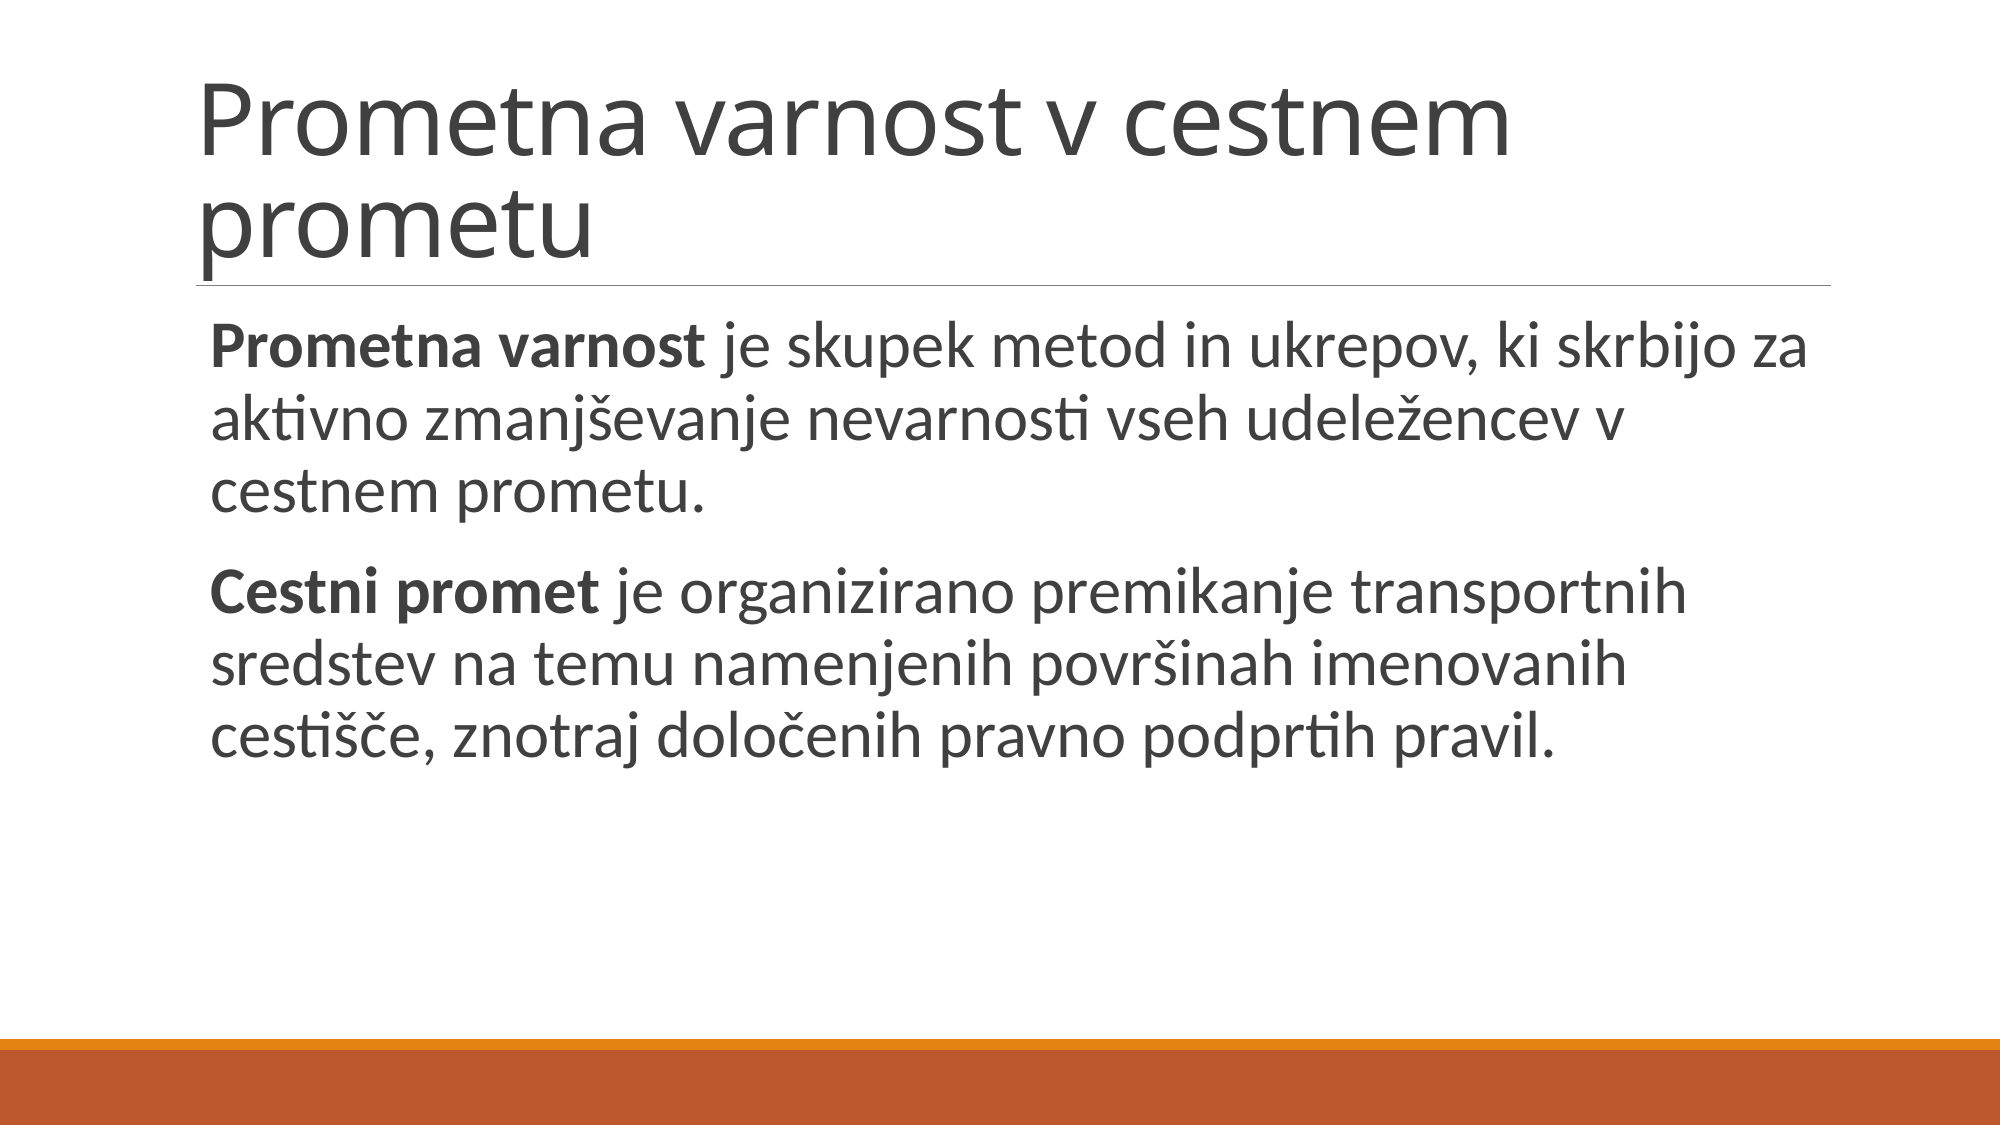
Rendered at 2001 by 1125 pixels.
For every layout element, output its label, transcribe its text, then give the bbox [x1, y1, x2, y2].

list Prometna varnost je skupek metod in ukrepov, ki skrbijo za aktivno zmanjševanje nevarnosti vseh udeležencev v cestnem prometu. Cestni promet je organizirano premikanje transportnih sredstev na temu namenjenih površinah imenovanih cestišče, znotraj določenih pravno podprtih pravil. [180, 302, 1830, 963]
title Prometna varnost v cestnem prometu [180, 47, 1830, 285]
